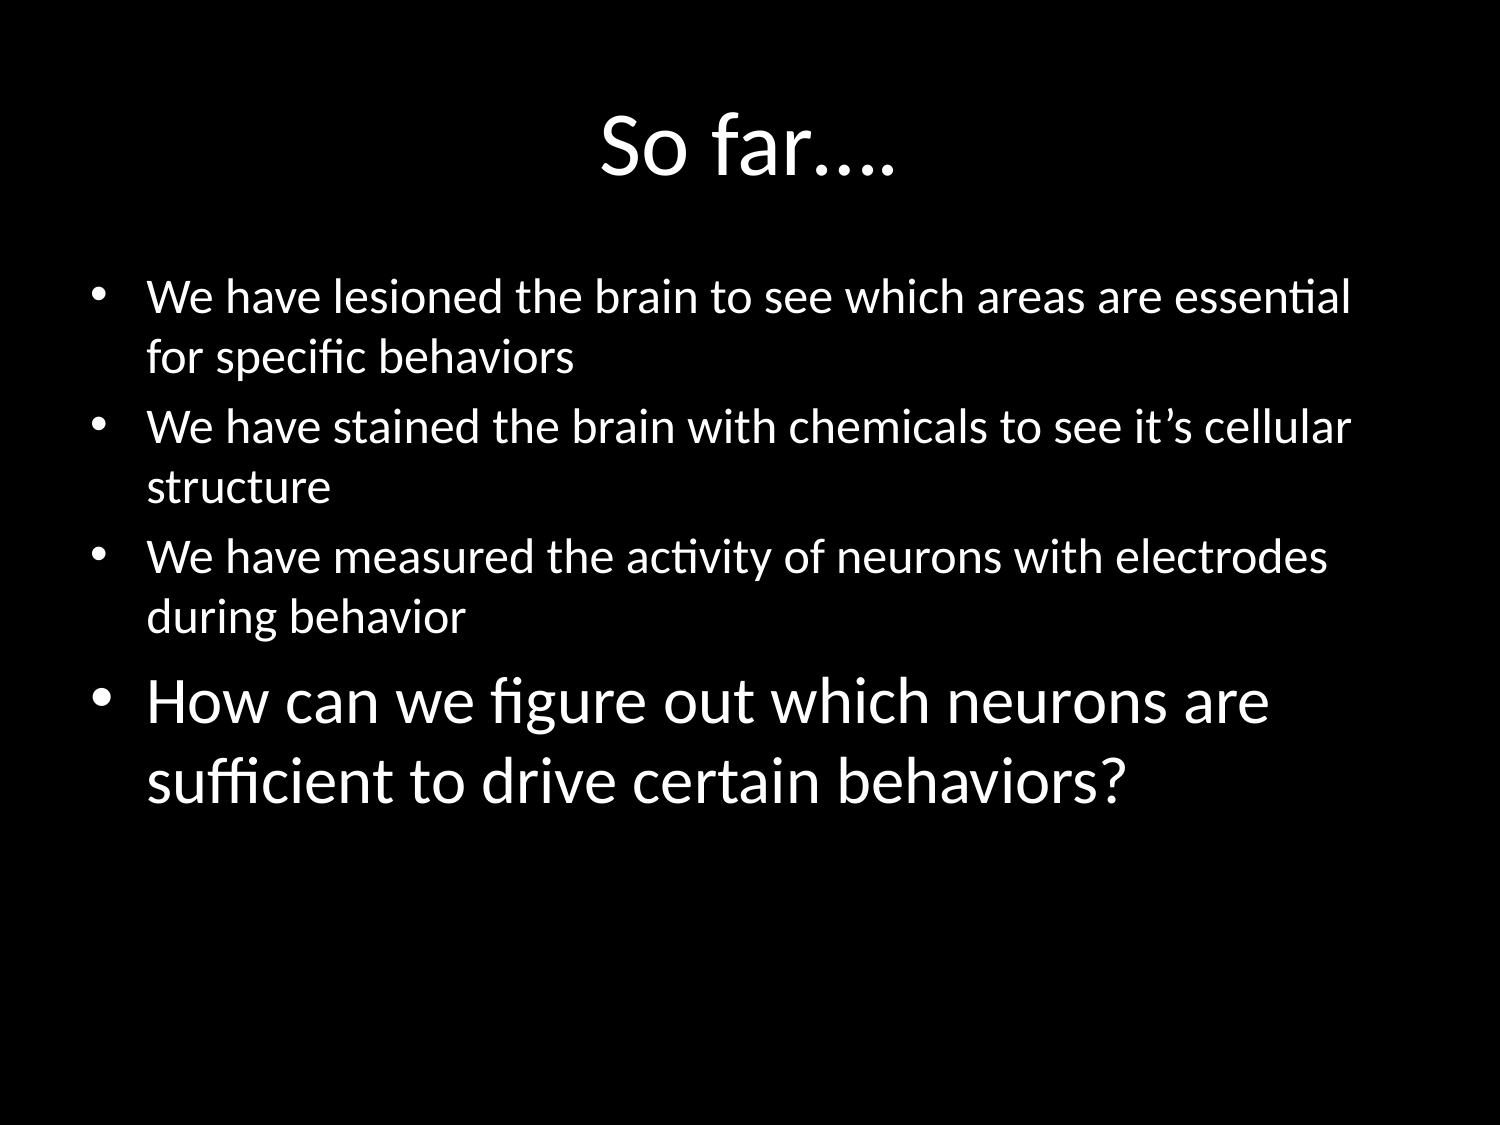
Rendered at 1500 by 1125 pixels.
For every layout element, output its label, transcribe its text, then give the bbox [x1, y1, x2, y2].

title So far…. [75, 45, 1425, 233]
list We have lesioned the brain to see which areas are essential for specific behaviors We have stained the brain with chemicals to see it’s cellular structure We have measured the activity of neurons with electrodes during behavior How can we figure out which neurons are sufficient to drive certain behaviors? [75, 255, 1425, 999]
